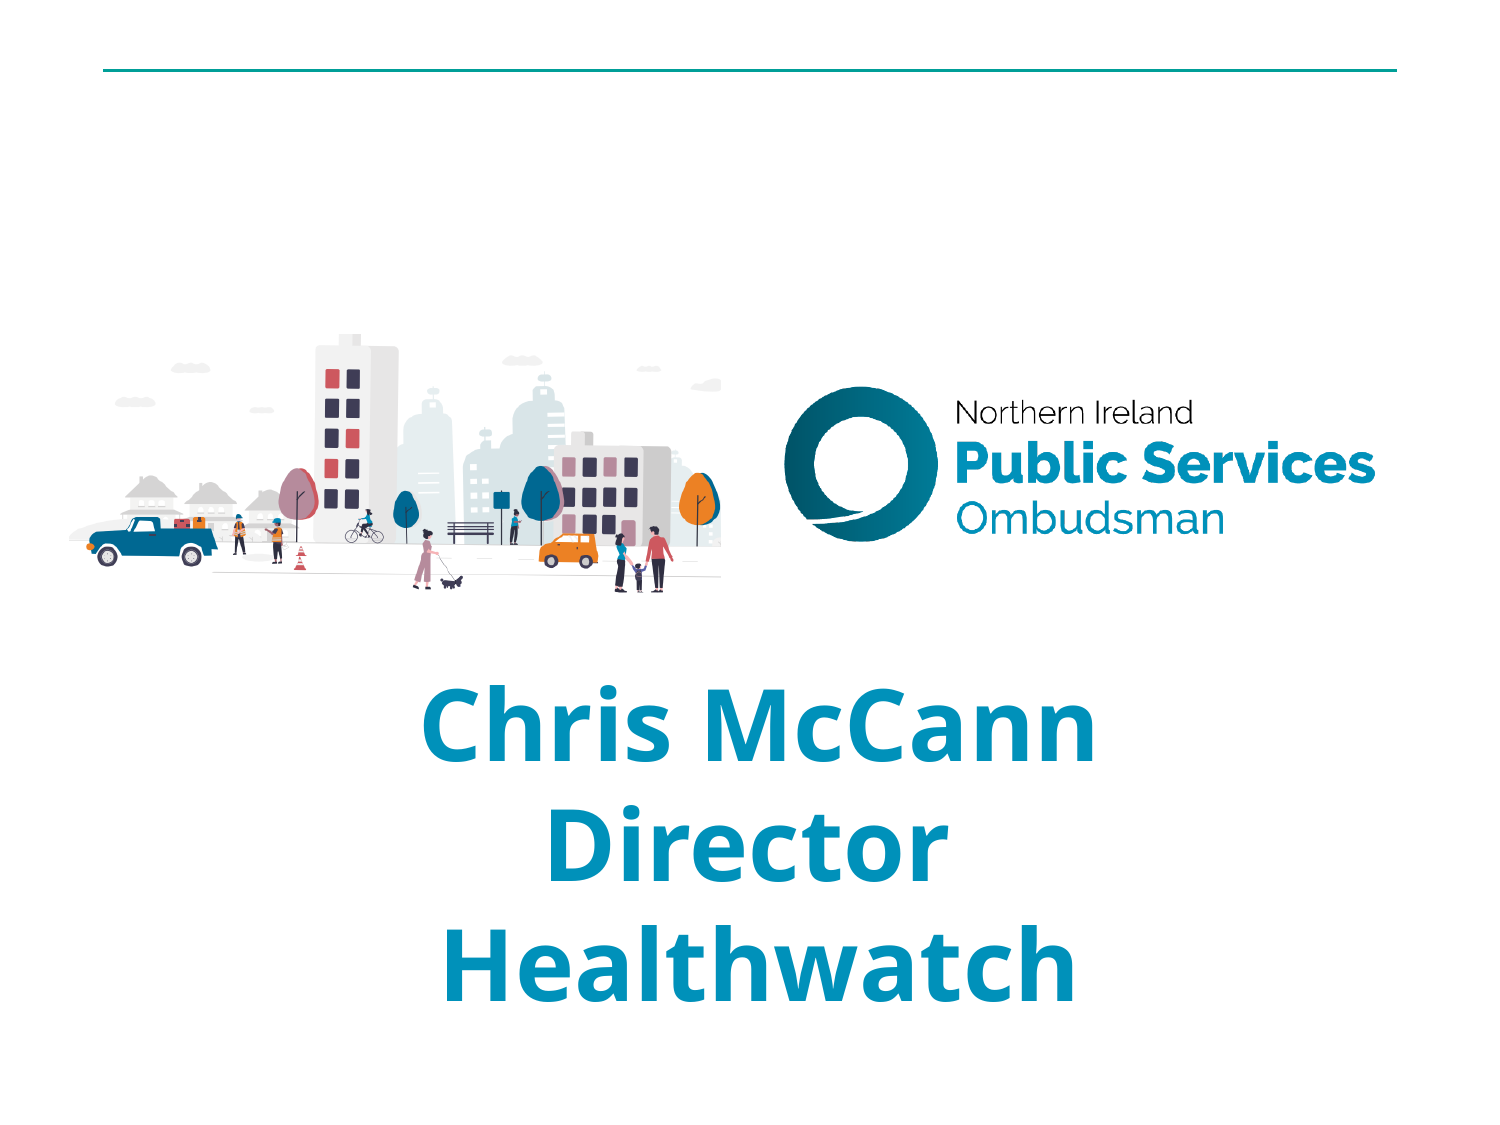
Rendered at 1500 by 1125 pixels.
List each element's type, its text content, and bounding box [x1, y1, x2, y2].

text_box Chris McCann Director Healthwatch [110, 654, 1410, 1125]
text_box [69, 334, 1411, 593]
